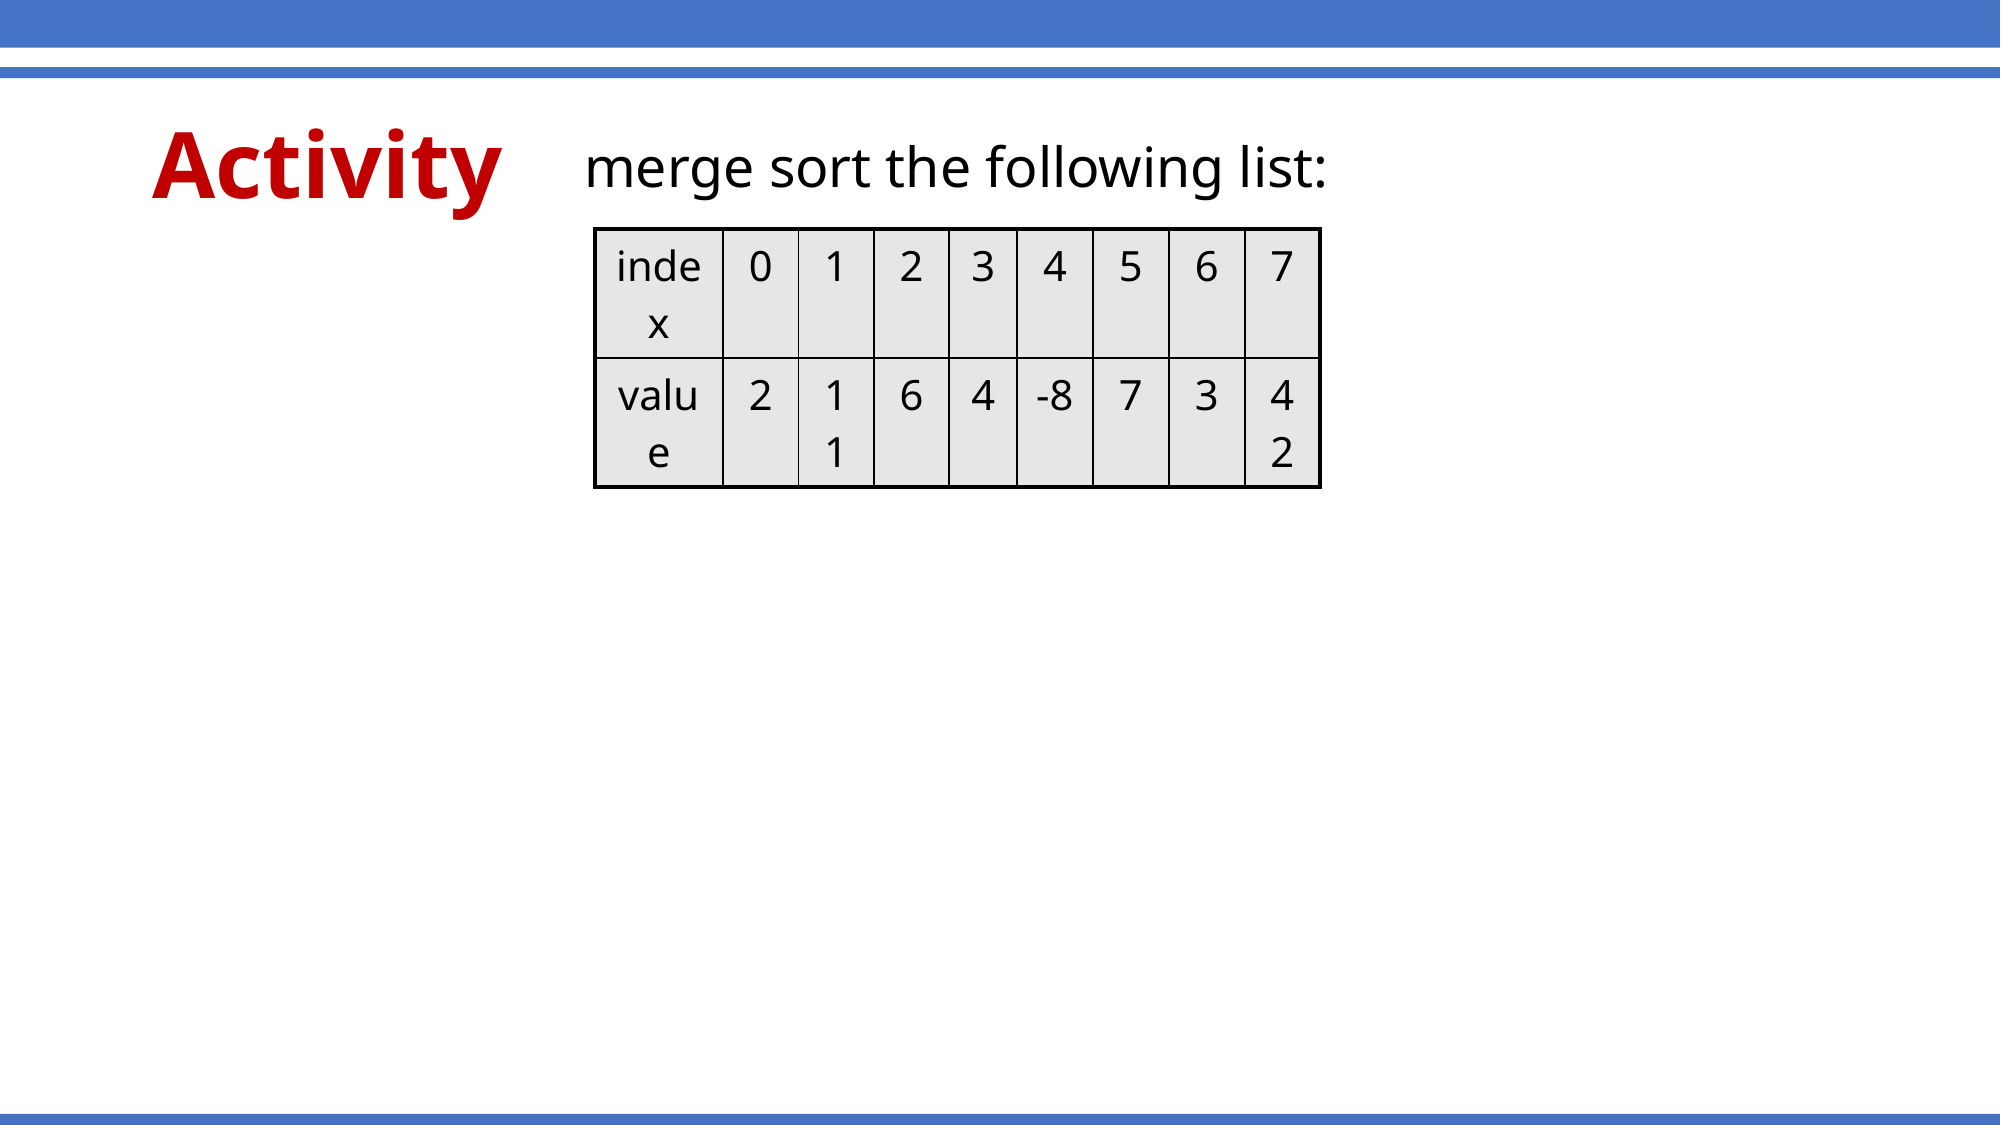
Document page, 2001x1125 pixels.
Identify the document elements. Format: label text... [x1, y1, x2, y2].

table_cell 7 [1094, 359, 1168, 485]
table_cell 42 [1246, 359, 1318, 485]
table_cell 11 [799, 359, 873, 485]
table_cell value [597, 359, 722, 485]
table_cell 6 [875, 359, 948, 485]
table_header index [597, 231, 722, 357]
table_header 2 [875, 231, 948, 357]
table_cell -8 [1018, 359, 1092, 485]
table_header 4 [1018, 231, 1092, 357]
table_cell 4 [950, 359, 1016, 485]
title Activity [137, 59, 1863, 278]
table_header 1 [799, 231, 873, 357]
table_header 6 [1170, 231, 1244, 357]
table_header 5 [1094, 231, 1168, 357]
table_cell 2 [724, 359, 798, 485]
table_header 7 [1246, 231, 1318, 357]
table_header 3 [950, 231, 1016, 357]
table_header 0 [724, 231, 798, 357]
text_box merge sort the following list: [569, 125, 1357, 212]
table_cell 3 [1170, 359, 1244, 485]
